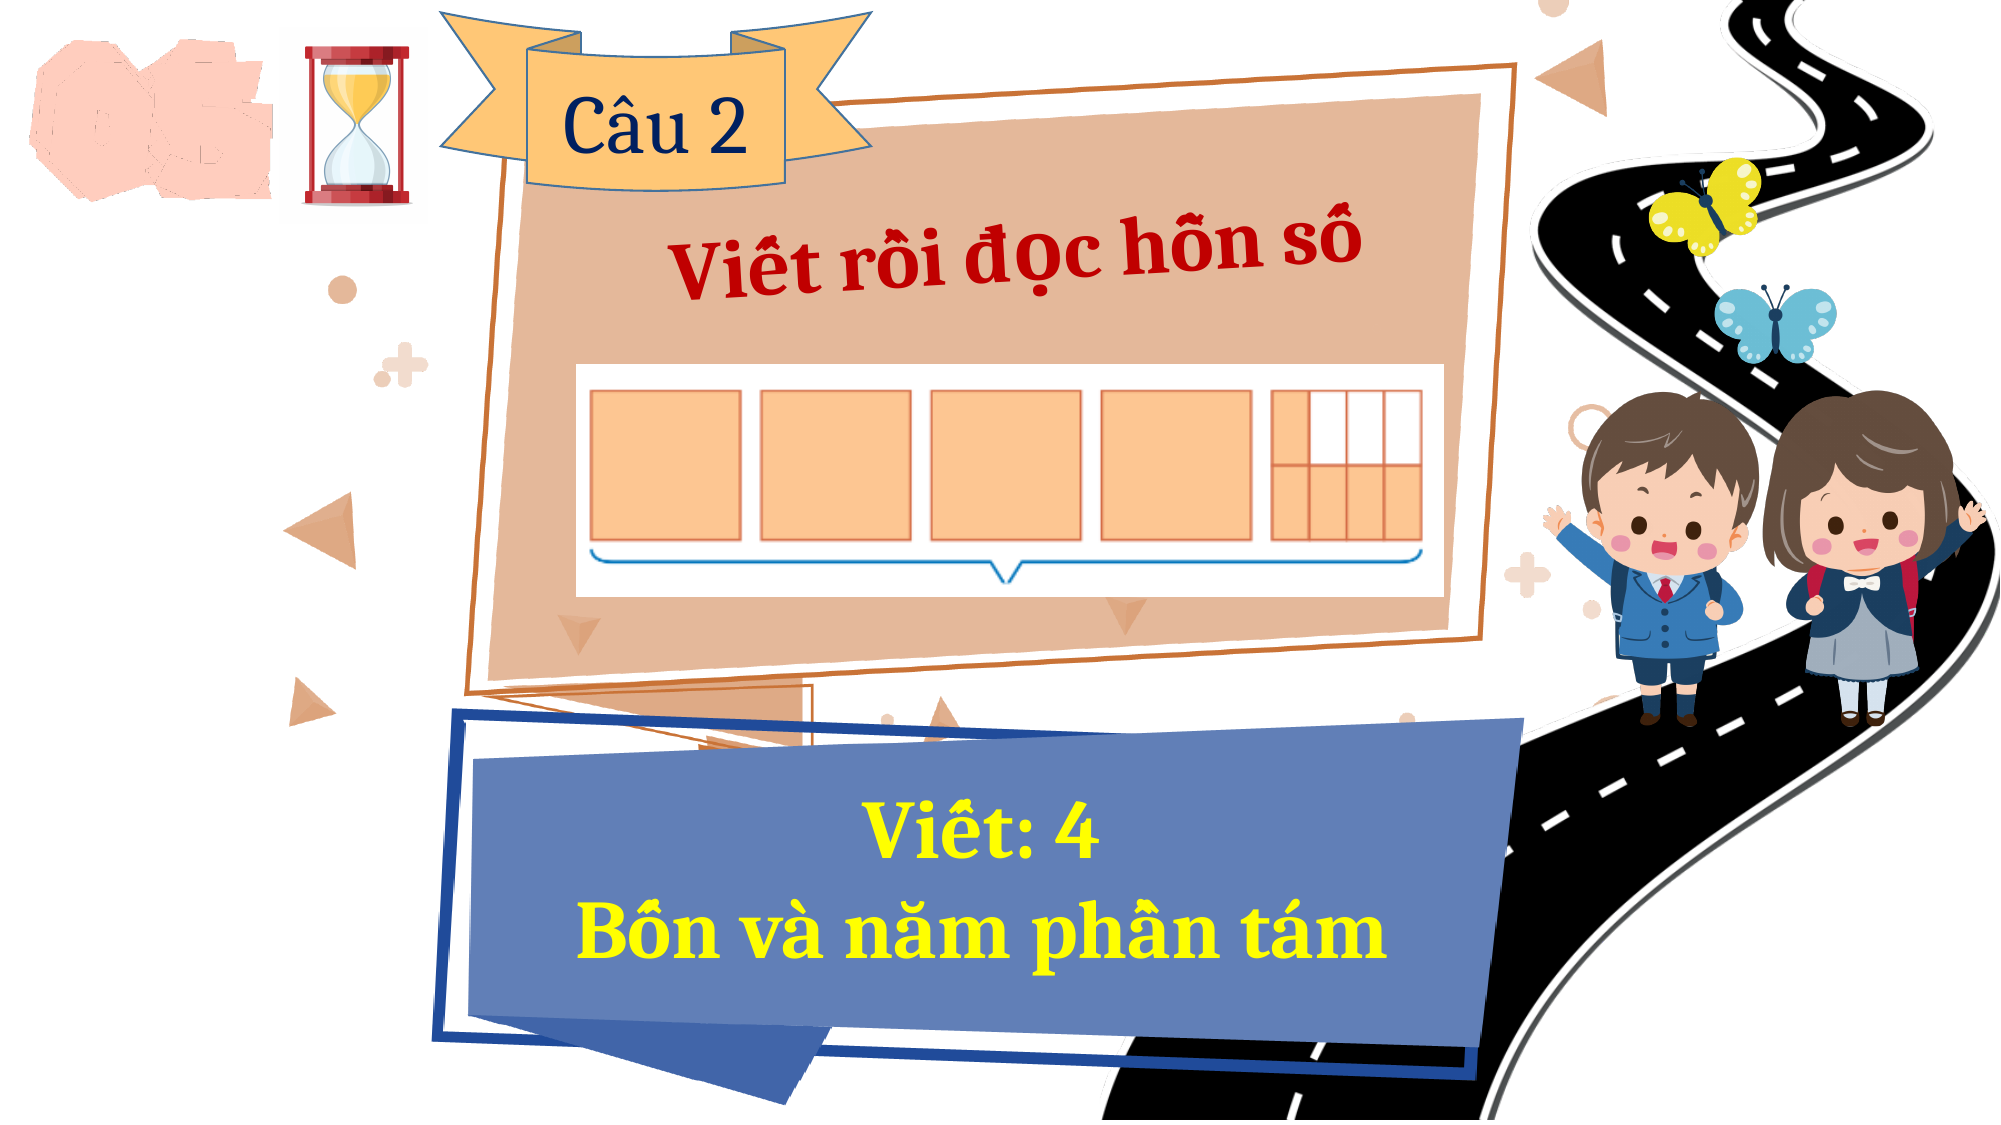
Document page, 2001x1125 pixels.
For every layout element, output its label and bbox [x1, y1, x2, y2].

text_box [206, 651, 1700, 1125]
picture [8, 0, 2000, 1125]
